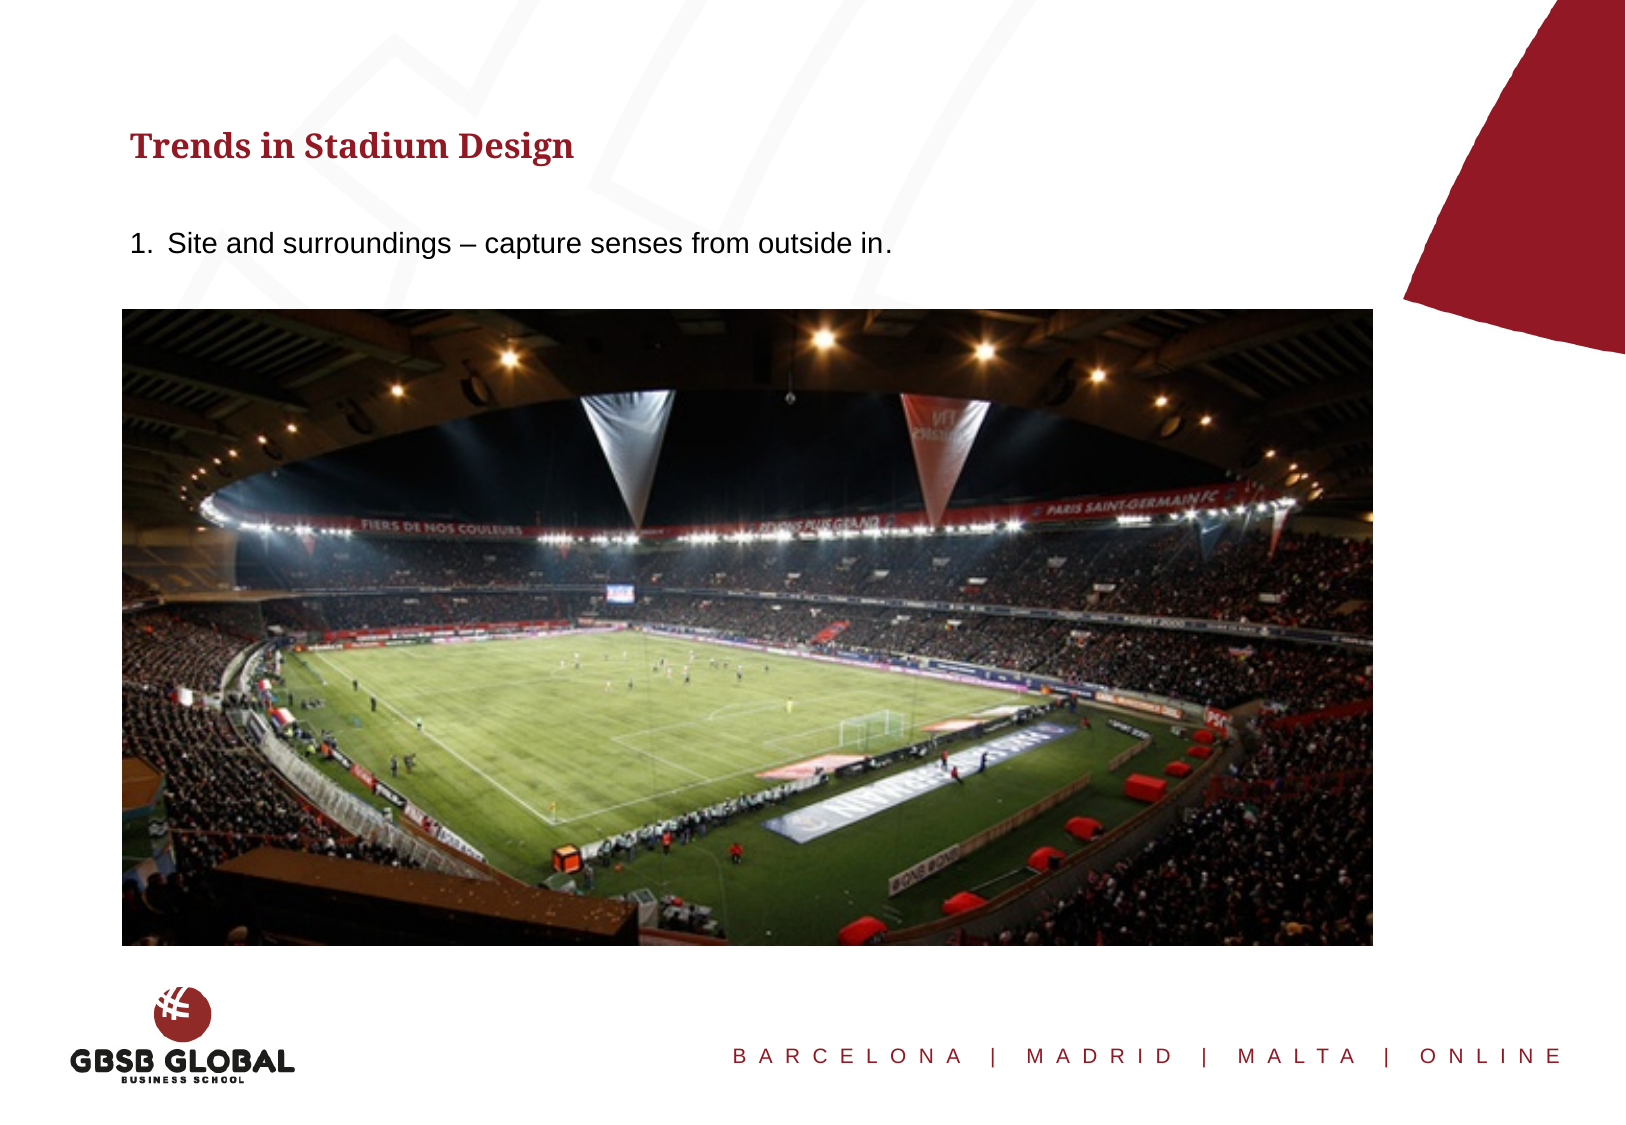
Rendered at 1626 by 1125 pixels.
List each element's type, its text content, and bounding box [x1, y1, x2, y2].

picture [0, 0, 1626, 1125]
text_box Site and surroundings – capture senses from outside in. [122, 216, 901, 267]
title Trends in Stadium Design [122, 115, 1263, 174]
